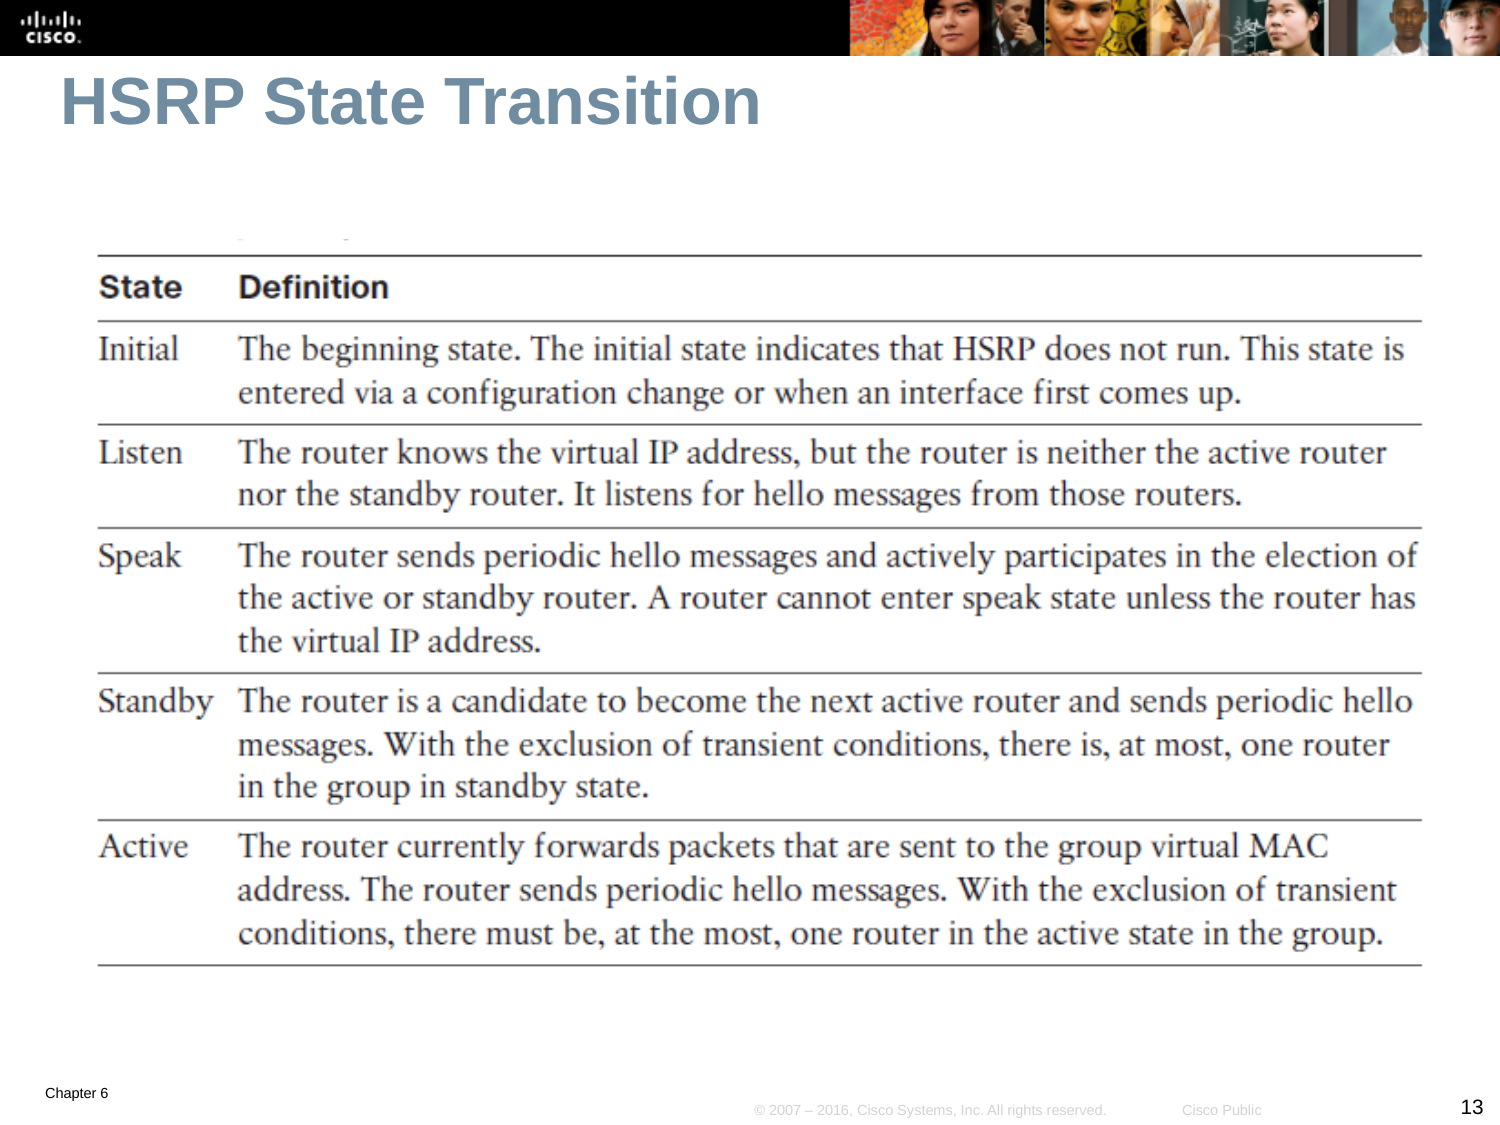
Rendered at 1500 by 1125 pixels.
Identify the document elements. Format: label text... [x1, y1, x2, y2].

picture [0, 0, 1500, 56]
picture [80, 239, 1444, 991]
title HSRP State Transition [45, 59, 1444, 182]
